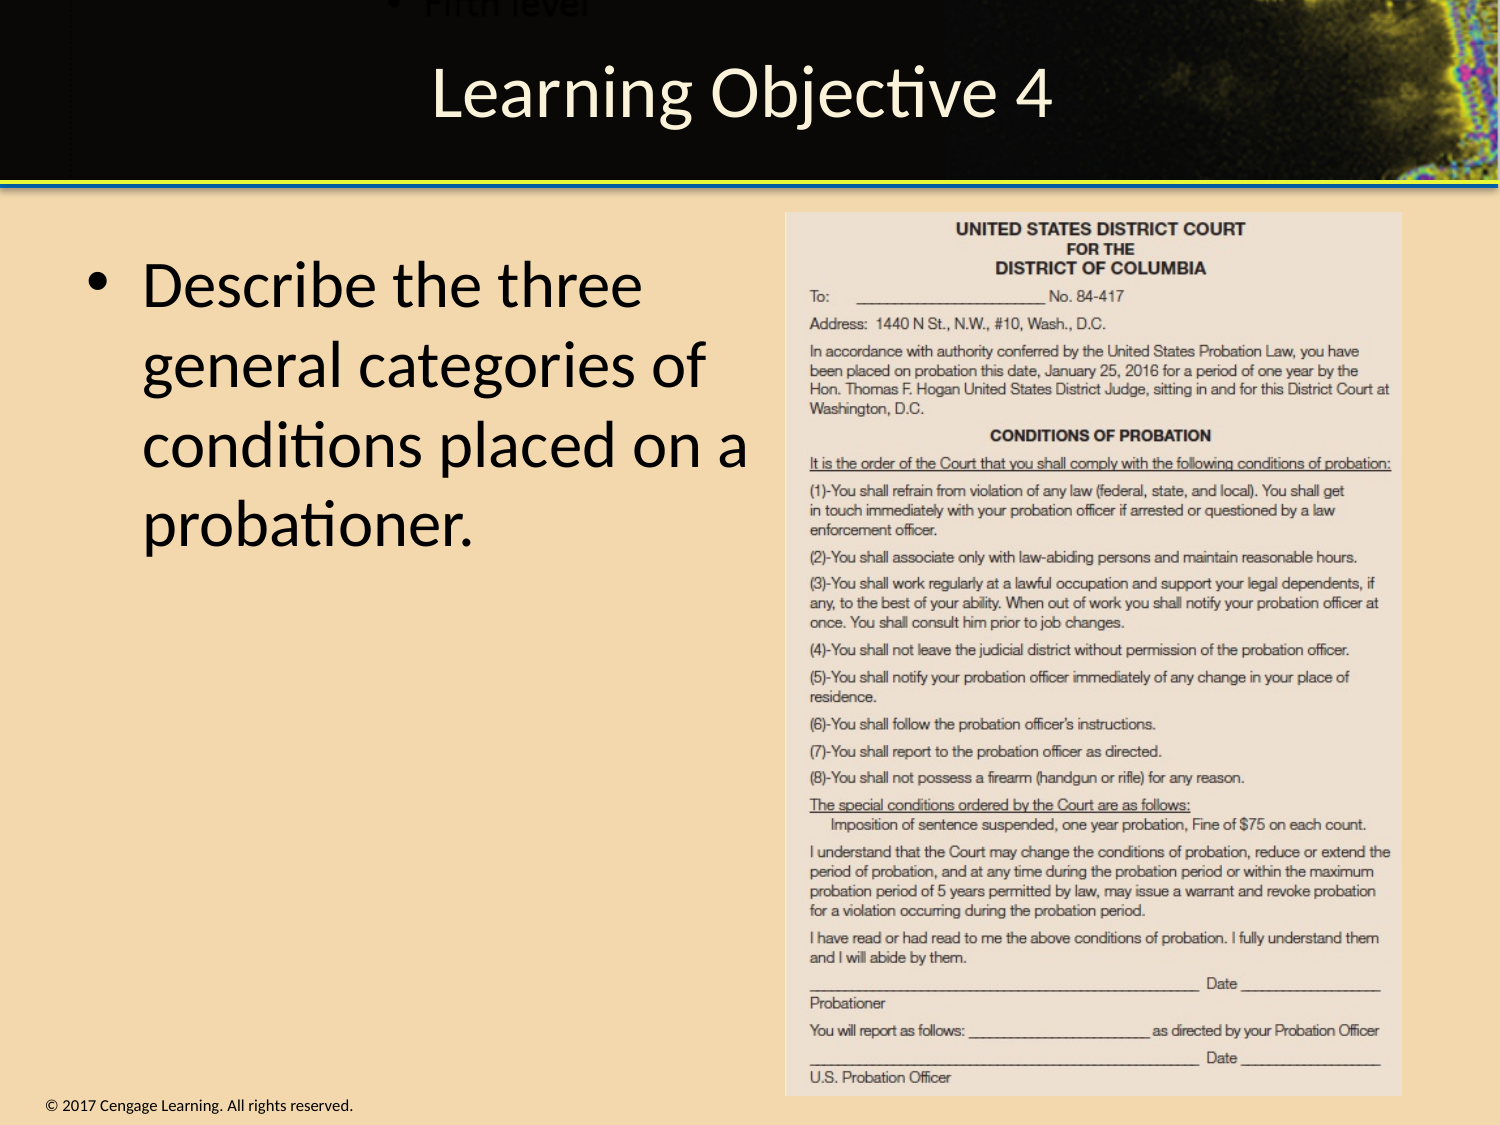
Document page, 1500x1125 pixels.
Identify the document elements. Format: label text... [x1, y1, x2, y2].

picture [0, 0, 1500, 180]
picture [785, 212, 1402, 1096]
list Describe the three general categories of conditions placed on a probationer. [71, 232, 780, 1075]
title Learning Objective 4 [25, 0, 1461, 176]
